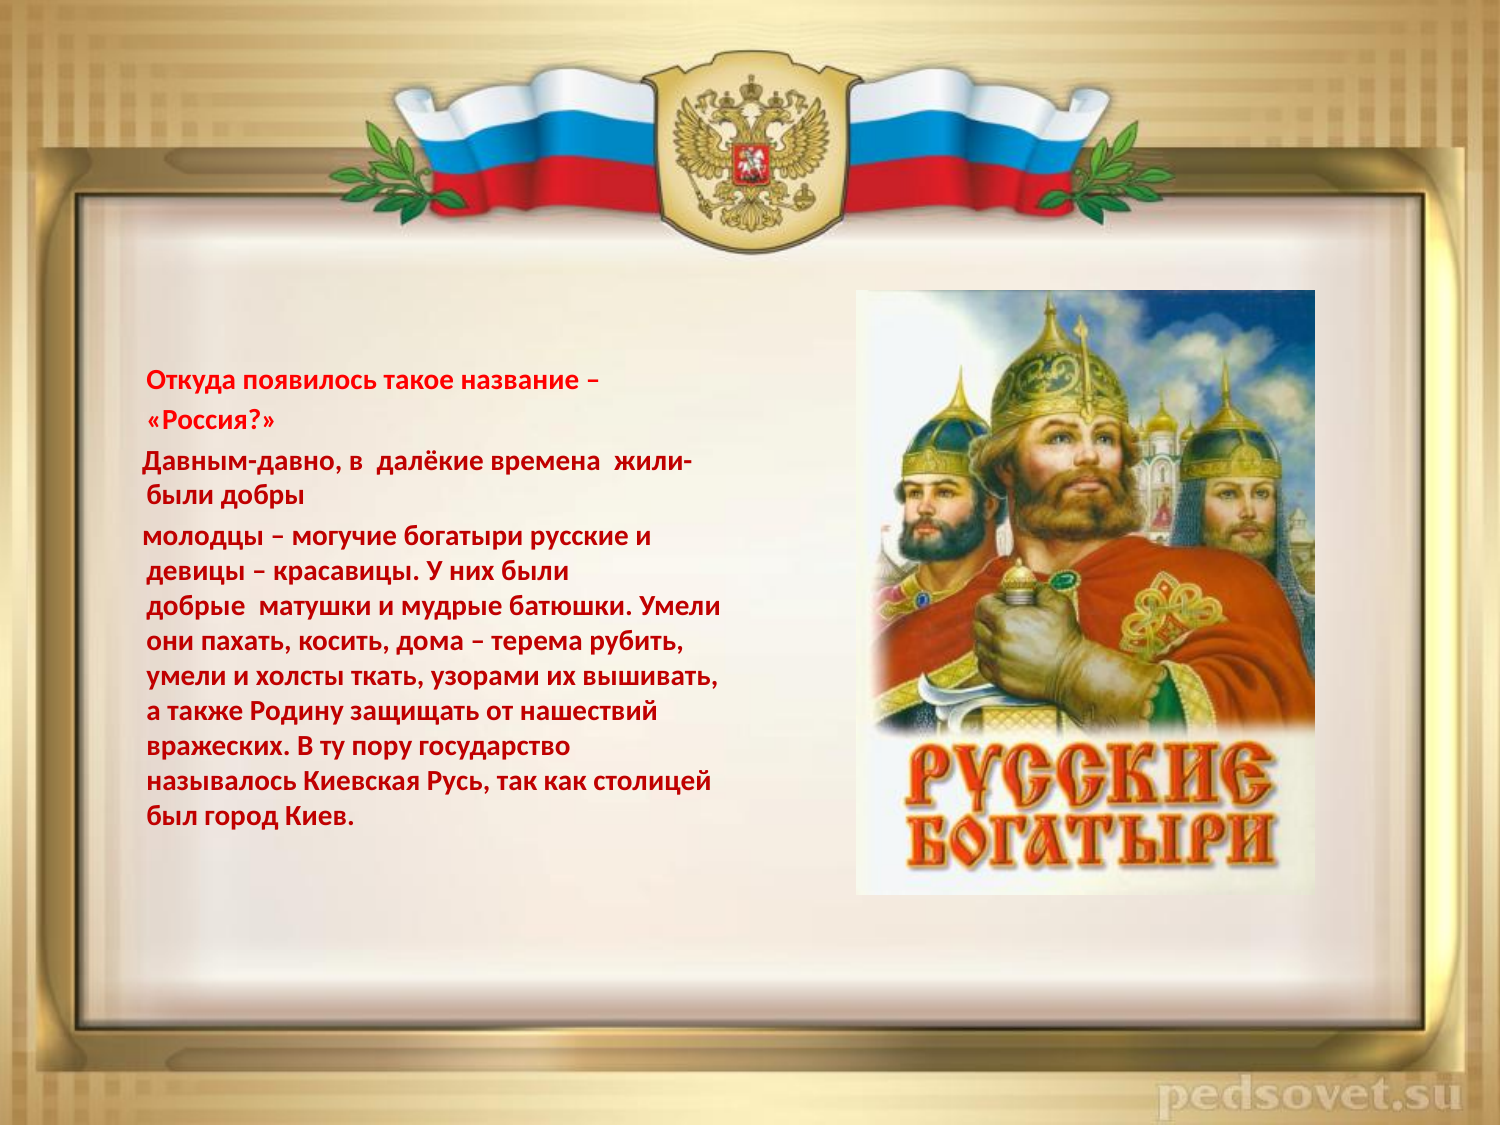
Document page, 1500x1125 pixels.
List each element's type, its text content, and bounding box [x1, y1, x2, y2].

picture [0, 0, 1500, 1125]
list Откуда появилось такое название – «Россия?» Давным-давно, в далёкие времена жили-были добры молодцы – могучие богатыри русские и девицы – красавицы. У них были добрые матушки и мудрые батюшки. Умели они пахать, косить, дома – терема рубить, умели и холсты ткать, узорами их вышивать, а также Родину защищать от нашествий вражеских. В ту пору государство называлось Киевская Русь, так как столицей был город Киев. [74, 262, 738, 1006]
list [856, 290, 1315, 895]
